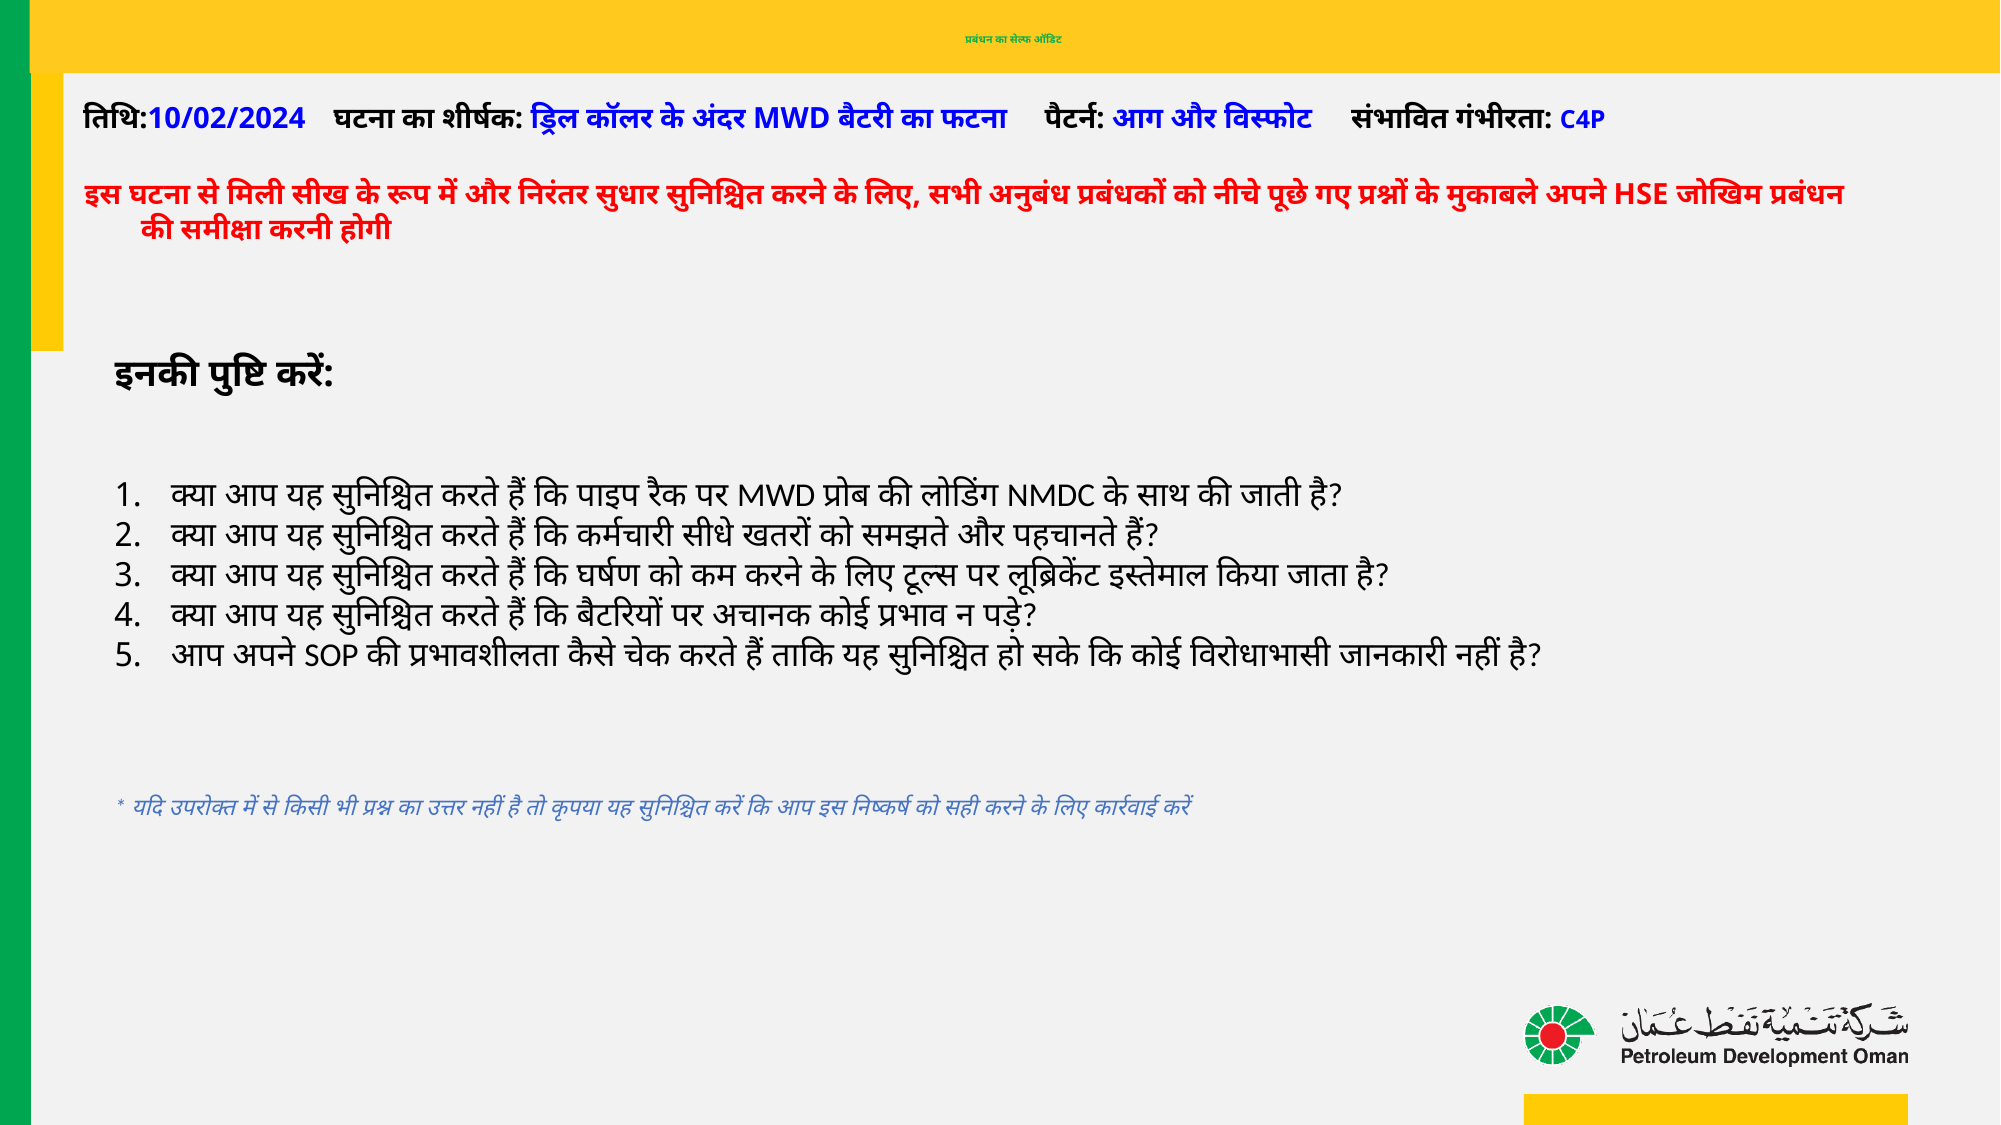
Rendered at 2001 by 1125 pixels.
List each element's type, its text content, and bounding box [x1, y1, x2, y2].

text_box इनकी पुष्टि करें: क्या आप यह सुनिश्चित करते हैं कि पाइप रैक पर MWD प्रोब की लोडिंग NMDC के साथ की जाती है? क्या आप यह सुनिश्चित करते हैं कि कर्मचारी सीधे खतरों को समझते और पहचानते हैं? क्या आप यह सुनिश्चित करते हैं कि घर्षण को कम करने के लिए टूल्स पर लूब्रिकेंट इस्तेमाल किया जाता है? क्या आप यह सुनिश्चित करते हैं कि बैटरियों पर अचानक कोई प्रभाव न पड़े? आप अपने SOP की प्रभावशीलता कैसे चेक करते हैं ताकि यह सुनिश्चित हो सके कि कोई विरोधाभासी जानकारी नहीं है? * यदि उपरोक्त में से किसी भी प्रश्न का उत्तर नहीं है तो कृपया यह सुनिश्चित करें कि आप इस निष्कर्ष को सही करने के लिए कार्रवाई करें [99, 341, 1893, 828]
picture [1523, 1003, 1908, 1067]
text_box तिथि:10/02/2024 घटना का शीर्षक: ड्रिल कॉलर के अंदर MWD बैटरी का फटना पैटर्न: आग और विस्फोट संभावित गंभीरता: C4P [68, 91, 1976, 142]
title प्रबंधन का सेल्फ ऑडिट [29, 0, 2000, 74]
text_box इस घटना से मिली सीख के रूप में और निरंतर सुधार सुनिश्चित करने के लिए, सभी अनुबंध प्रबंधकों को नीचे पूछे गए प्रश्नों के मुकाबले अपने HSE जोखिम प्रबंधन की समीक्षा करनी होगी [69, 167, 1863, 253]
